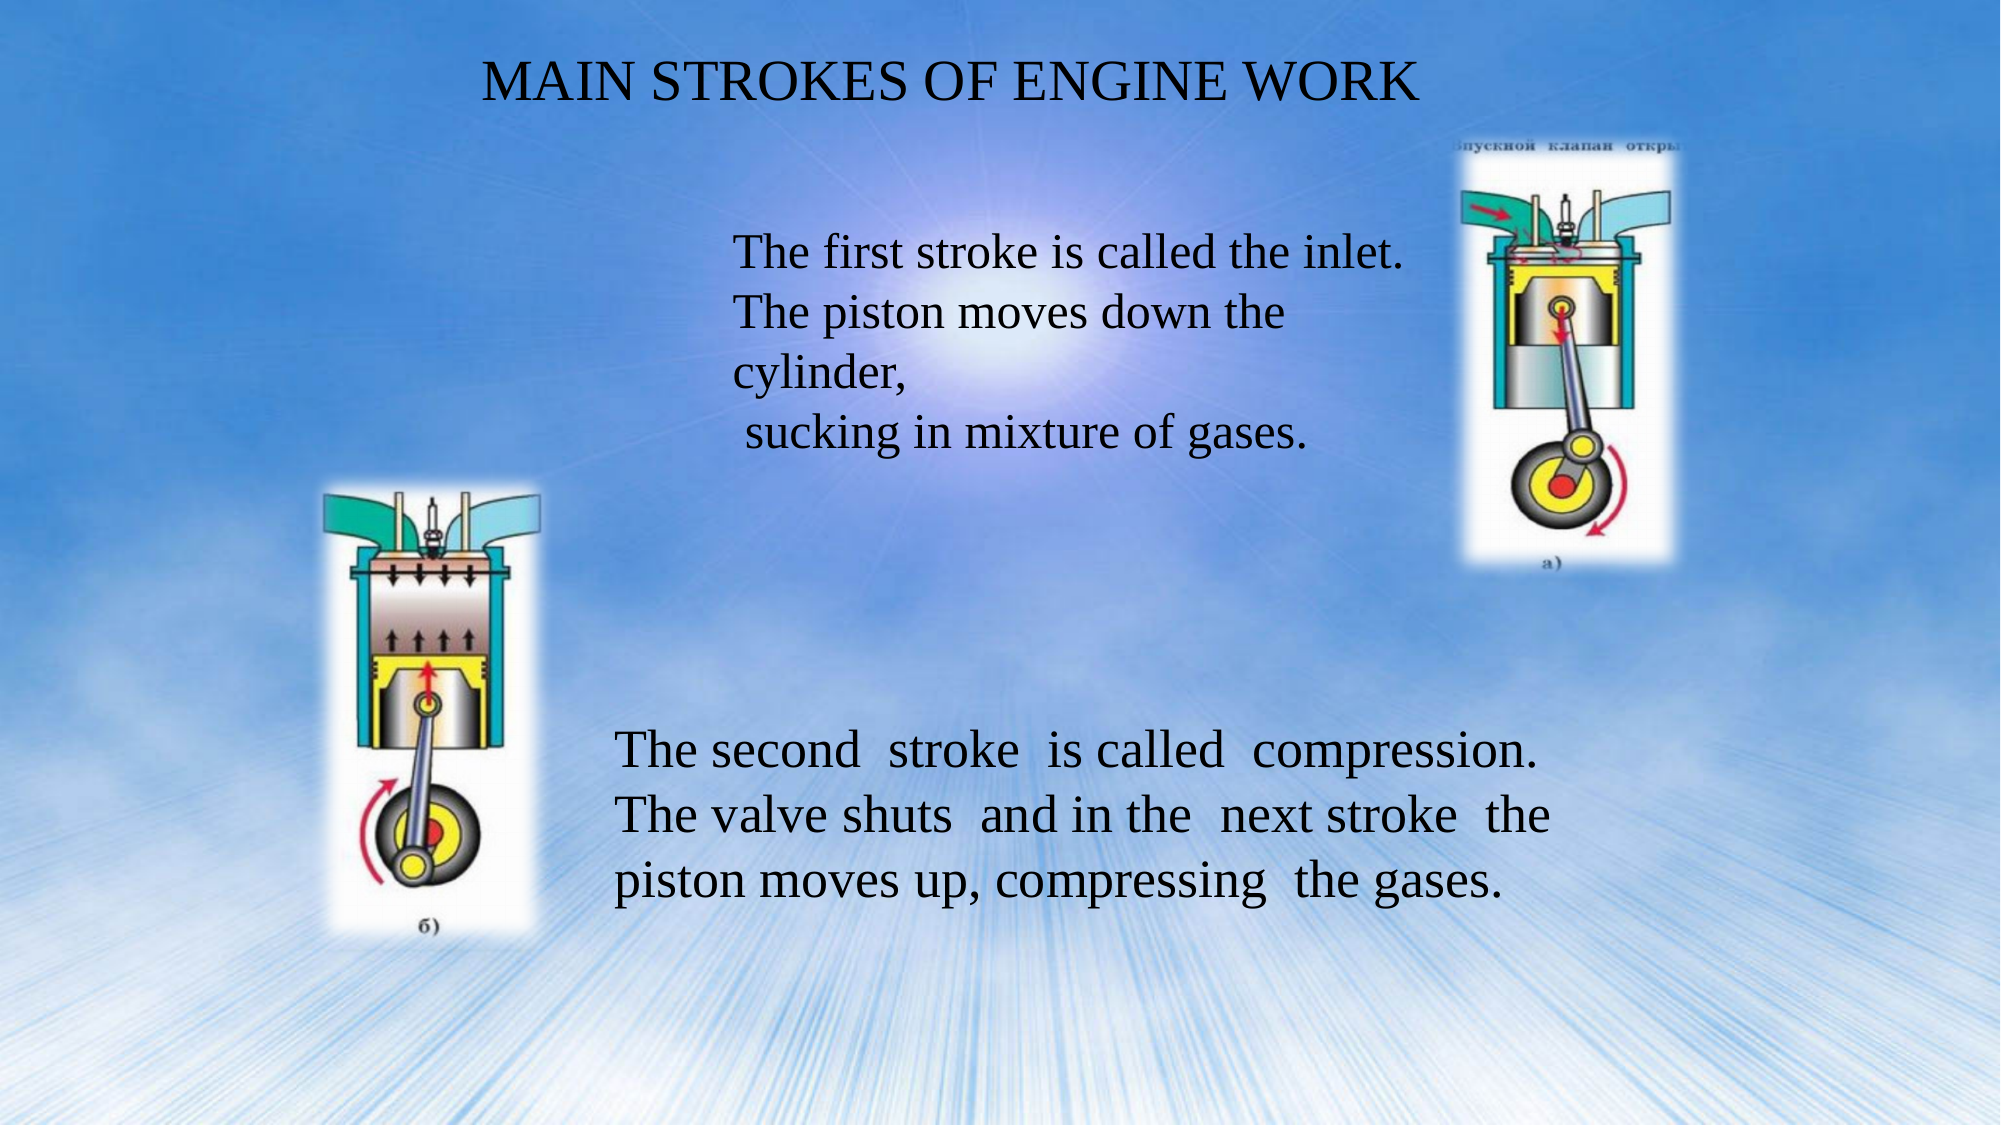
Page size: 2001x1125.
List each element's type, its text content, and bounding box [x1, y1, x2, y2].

text_box MAIN STROKES OF ENGINE WORK [443, 35, 1436, 120]
text_box The first stroke is called the inlet. The piston moves down the cylinder, sucking in mixture of gases. [695, 210, 1439, 466]
list The second stroke is called compression. The valve shuts and in the next stroke the piston moves up, compressing the gases. [577, 538, 1592, 954]
picture [0, 0, 2001, 1125]
